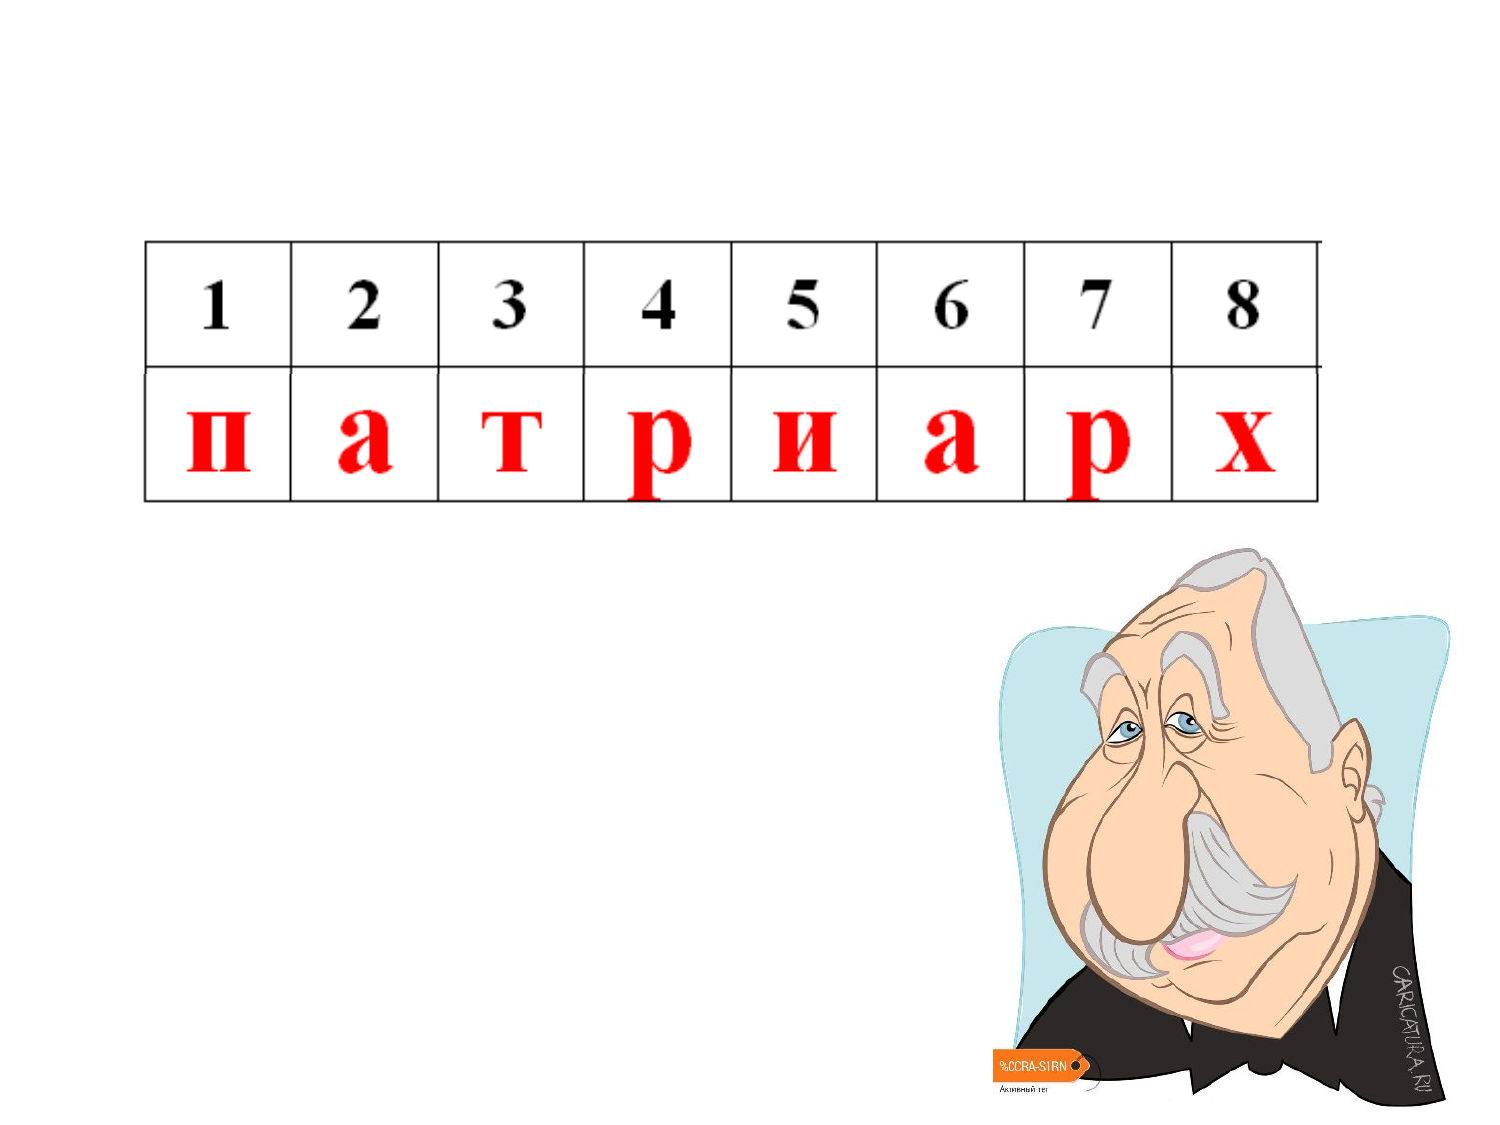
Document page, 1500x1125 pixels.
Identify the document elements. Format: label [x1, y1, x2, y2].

picture [123, 206, 1332, 526]
picture [992, 541, 1467, 1125]
